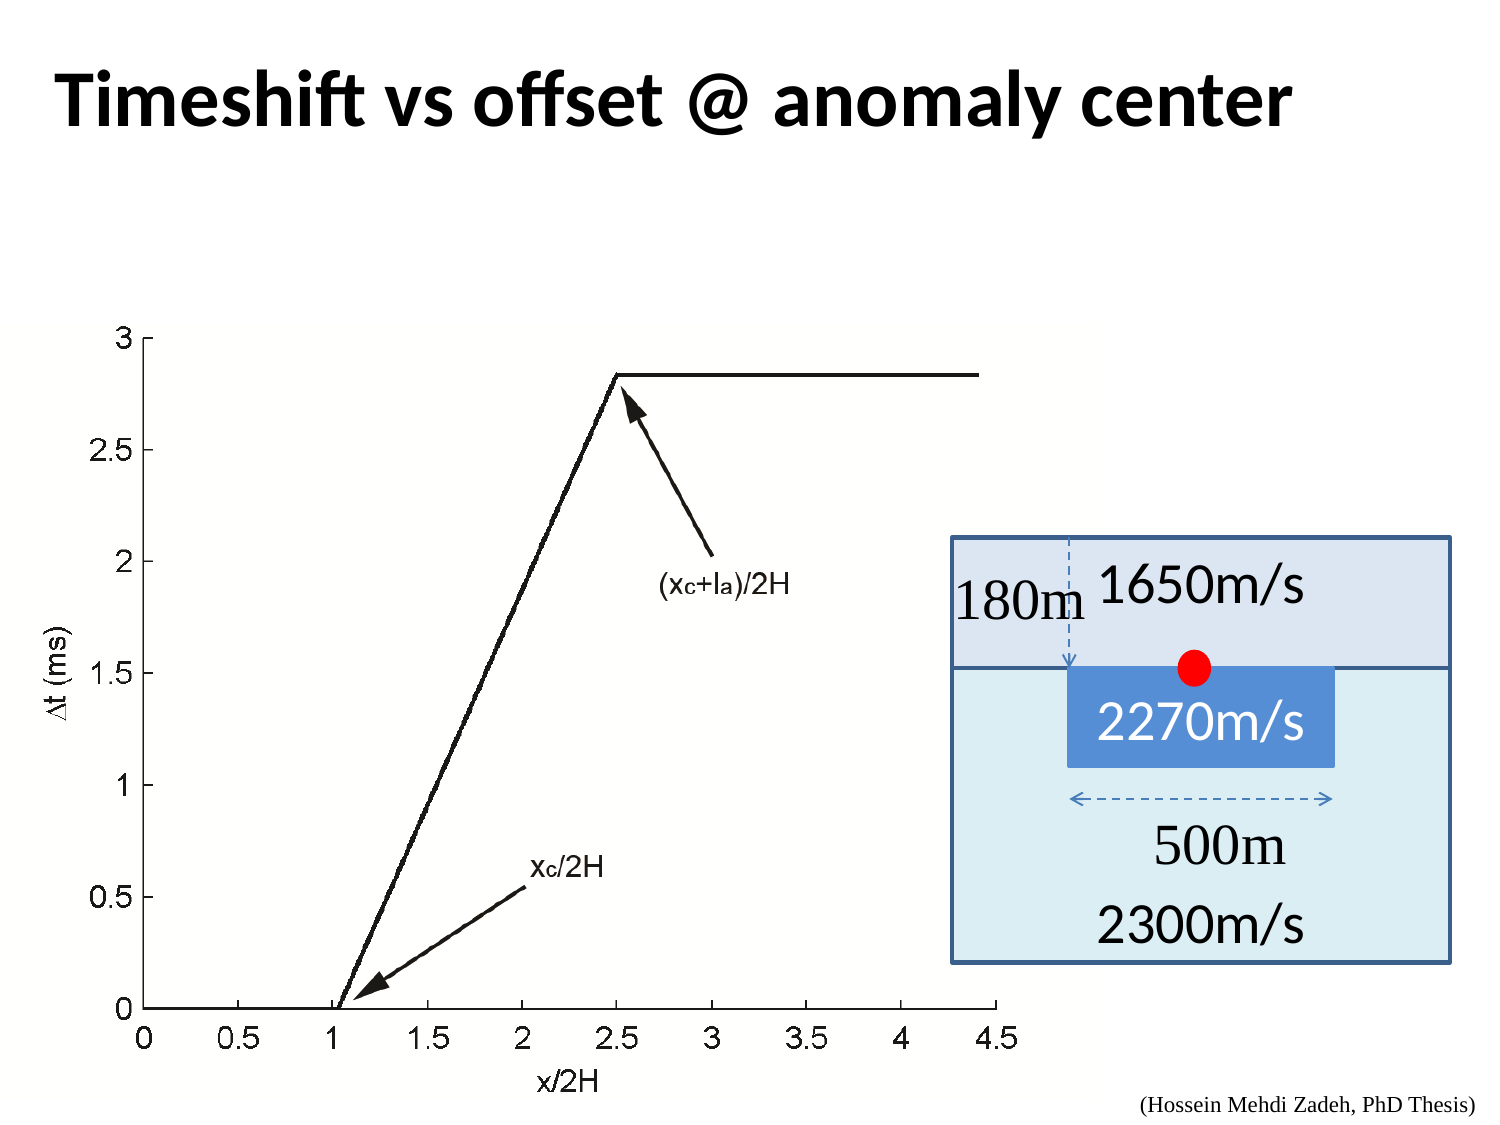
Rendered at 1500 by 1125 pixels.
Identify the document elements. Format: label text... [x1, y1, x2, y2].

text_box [937, 537, 1451, 963]
text_box (Hossein Mehdi Zadeh, PhD Thesis) [1124, 1082, 1500, 1125]
title Timeshift vs offset @ anomaly center [0, 0, 1351, 188]
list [0, 324, 1101, 1101]
